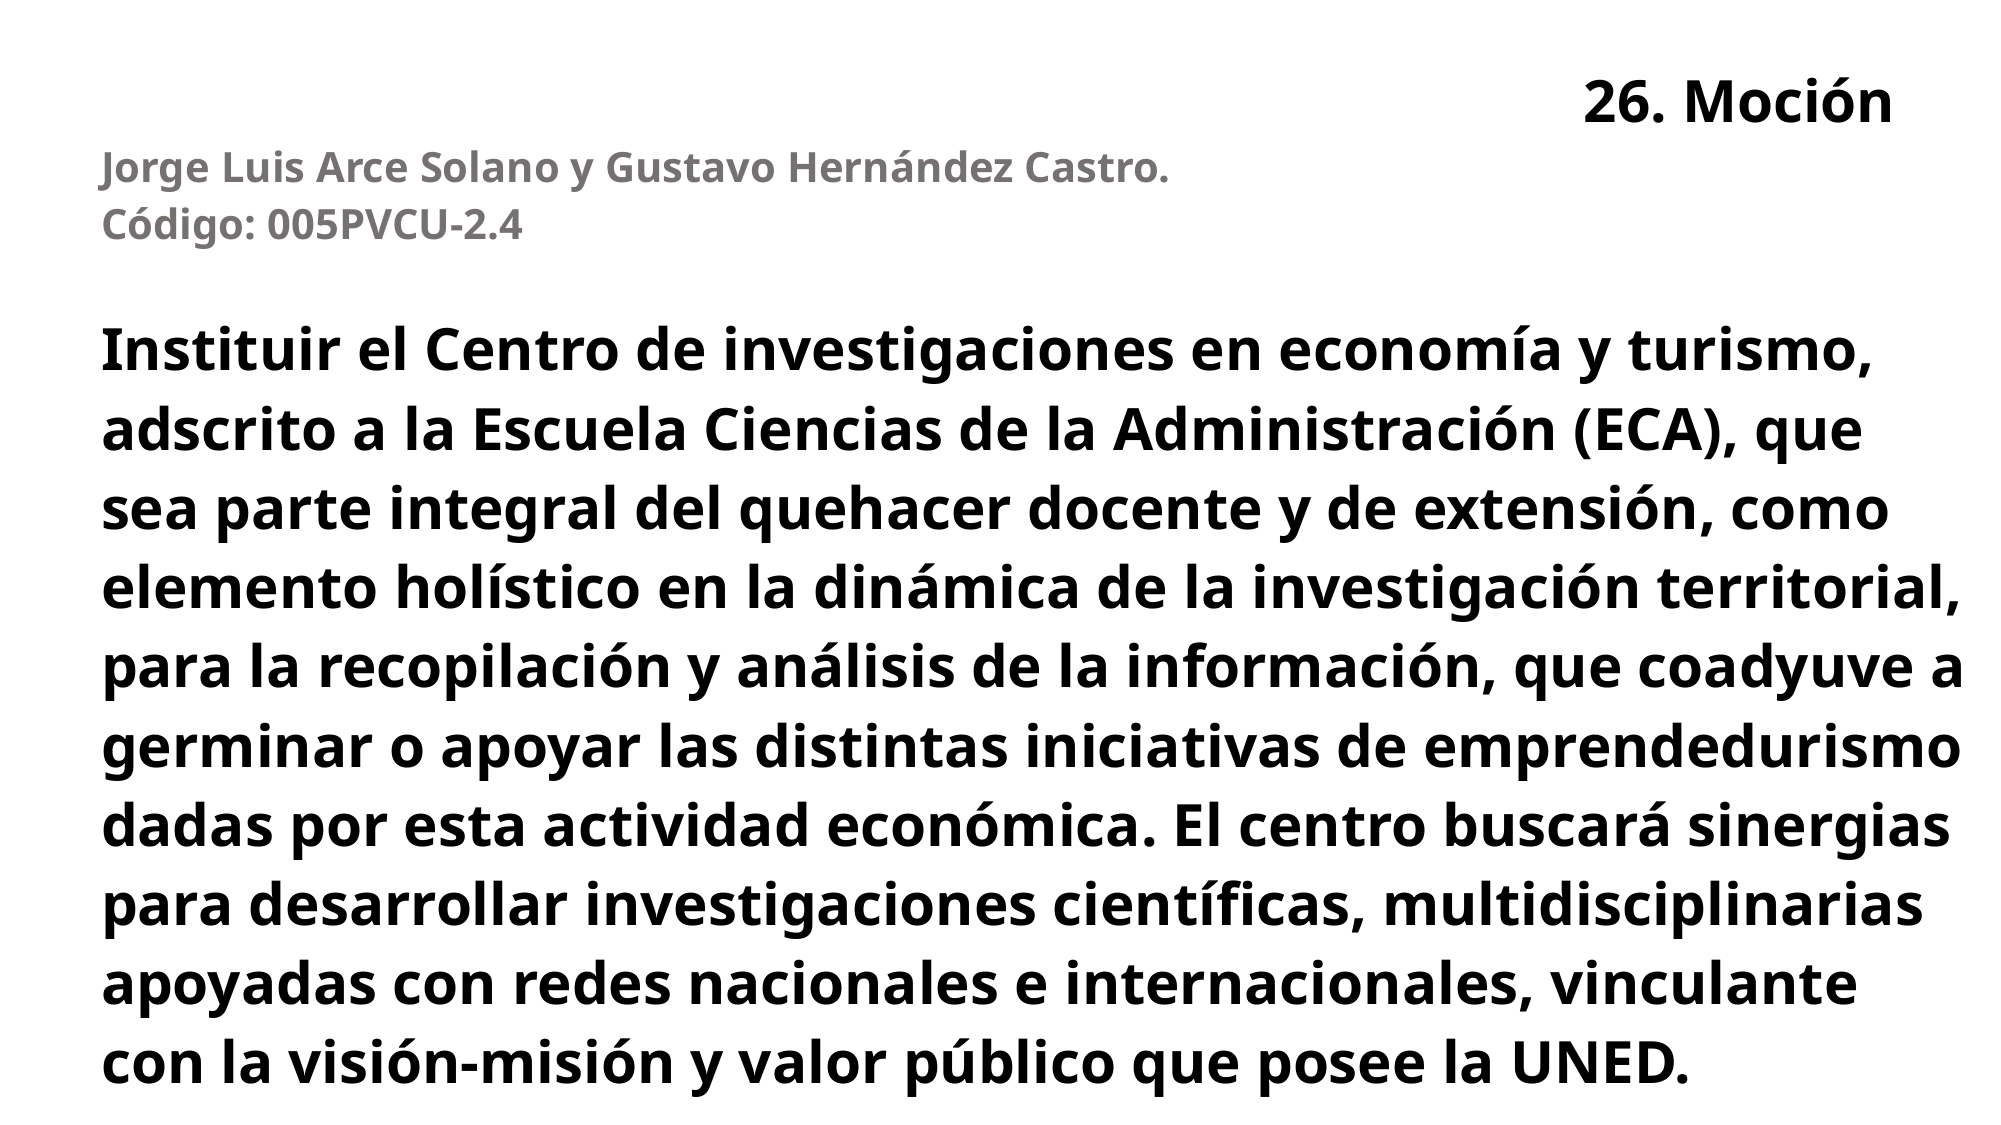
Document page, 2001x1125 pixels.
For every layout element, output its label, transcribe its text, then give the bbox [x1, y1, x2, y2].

title 26. Moción [1559, 68, 1911, 137]
table_cell Instituir el Centro de investigaciones en economía y turismo, adscrito a la Escuela Ciencias de la Administración (ECA), que sea parte integral del quehacer docente y de extensión, como elemento holístico en la dinámica de la investigación territorial, para la recopilación y análisis de la información, que coadyuve a germinar o apoyar las distintas iniciativas de emprendedurismo dadas por esta actividad económica. El centro buscará sinergias para desarrollar investigaciones científicas, multidisciplinarias apoyadas con redes nacionales e internacionales, vinculante con la visión-misión y valor público que posee la UNED. [91, 254, 1978, 1100]
table_header Jorge Luis Arce Solano y Gustavo Hernández Castro. Código: 005PVCU-2.4 [91, 138, 1978, 249]
